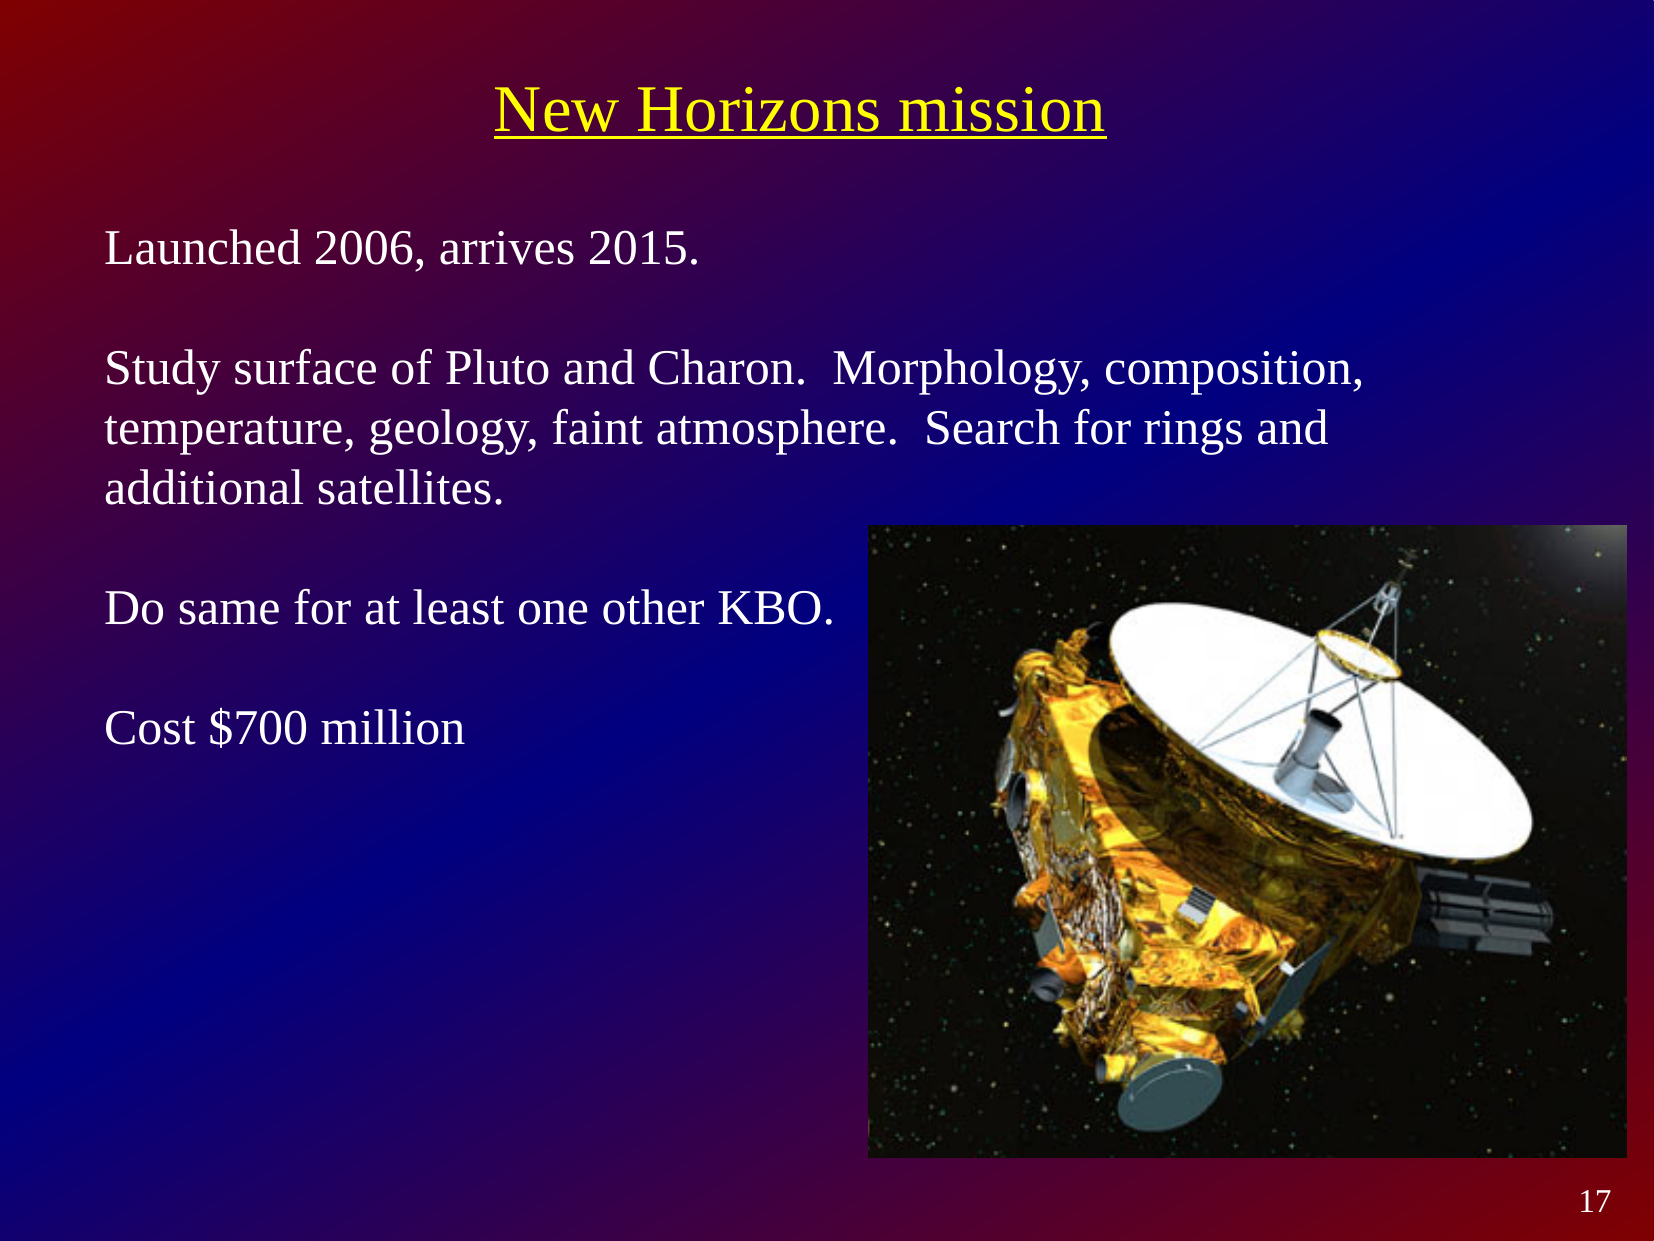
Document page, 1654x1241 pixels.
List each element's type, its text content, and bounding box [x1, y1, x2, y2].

slide_number 17 [1240, 1166, 1627, 1233]
text_box Launched 2006, arrives 2015. Study surface of Pluto and Charon. Morphology, composition, temperature, geology, faint atmosphere. Search for rings and additional satellites. Do same for at least one other KBO. Cost $700 million [89, 207, 1465, 763]
text_box New Horizons mission [479, 57, 1122, 153]
picture [867, 524, 1627, 1158]
